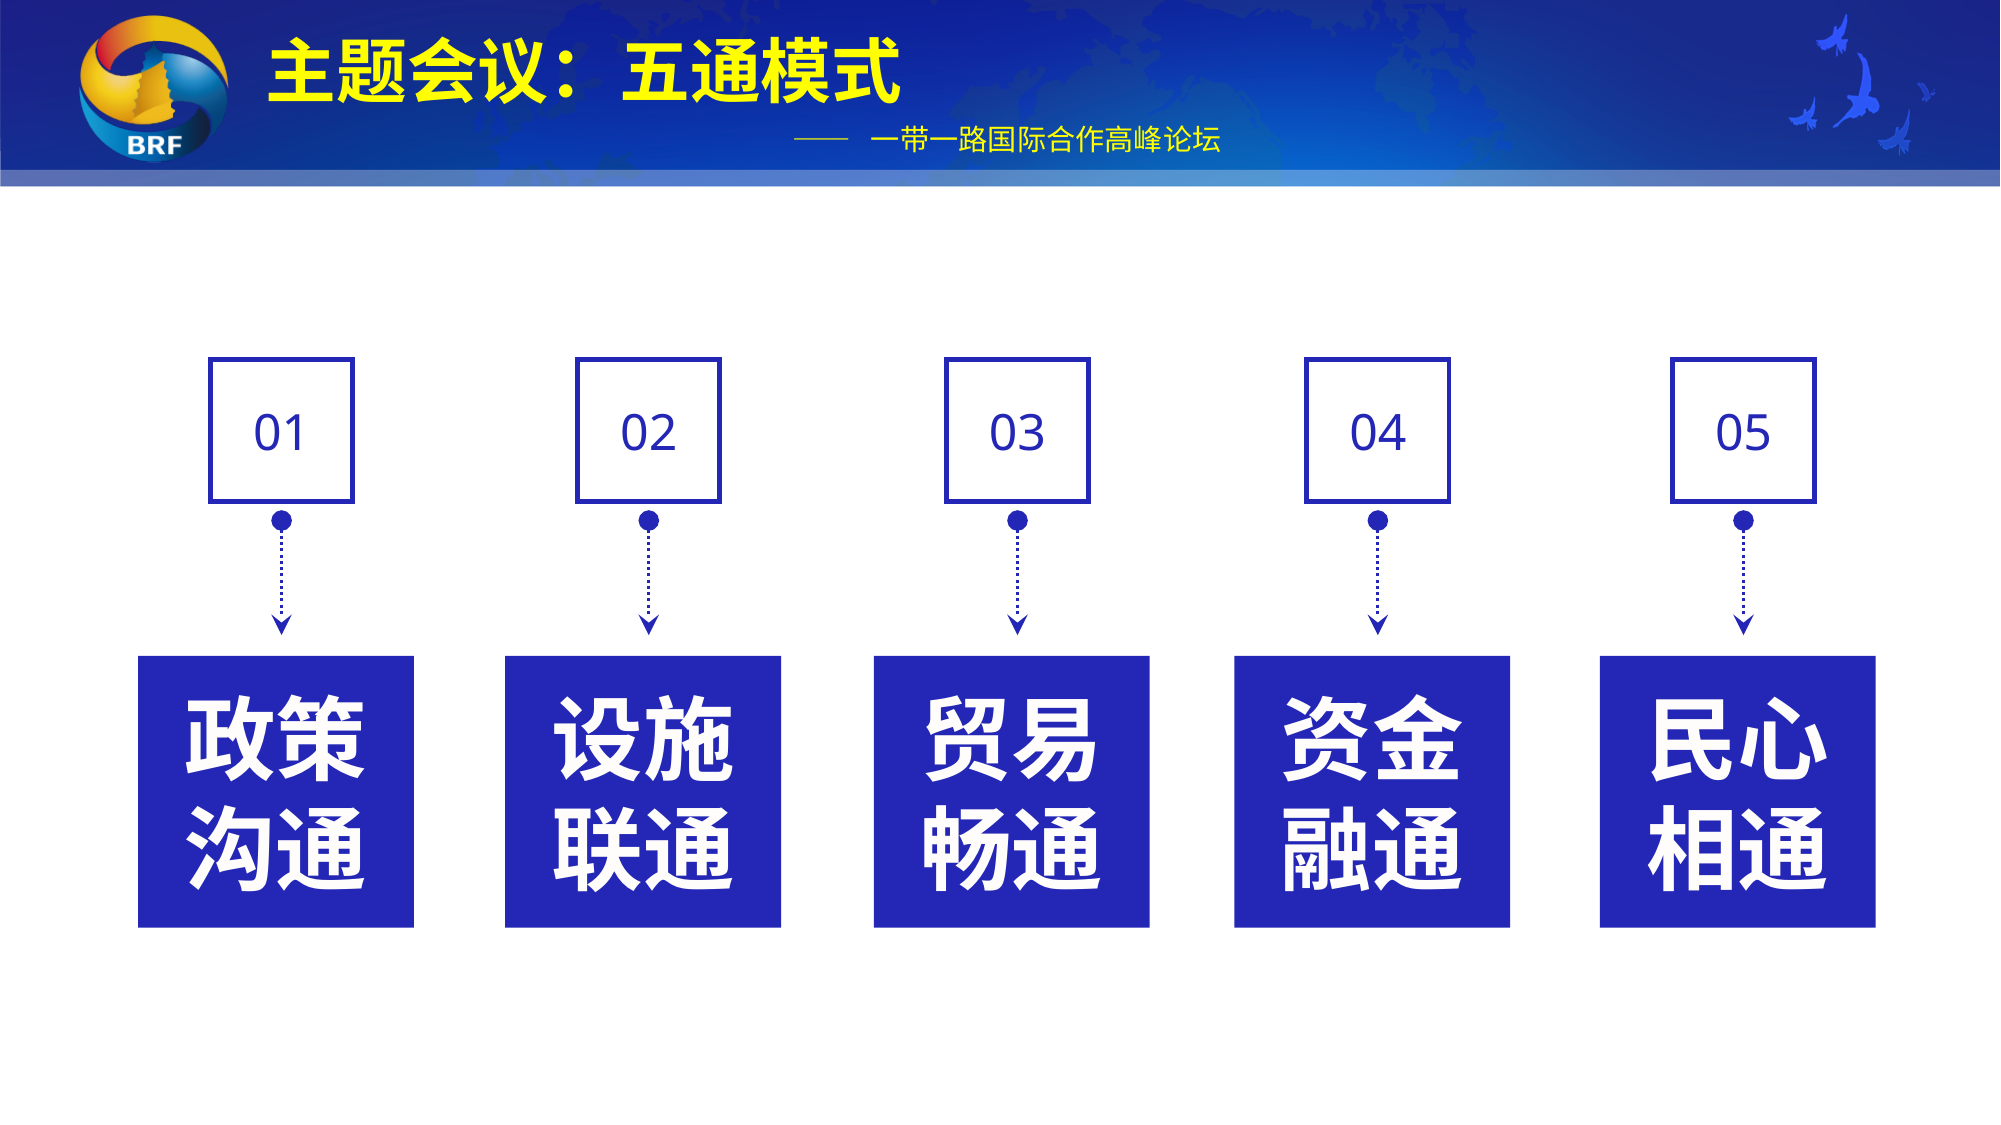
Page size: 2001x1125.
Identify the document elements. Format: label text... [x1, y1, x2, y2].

text_box 贸易畅通 [873, 655, 1151, 929]
text_box 01 [209, 358, 354, 503]
text_box 主题会议：五通模式 [250, 19, 918, 119]
text_box 03 [945, 358, 1090, 503]
text_box —— 一带一路国际合作高峰论坛 [777, 114, 1237, 164]
text_box 资金融通 [1233, 655, 1511, 929]
text_box 政策沟通 [137, 655, 415, 929]
text_box 02 [577, 358, 721, 503]
picture [0, 0, 2000, 1125]
text_box 民心相通 [1599, 655, 1877, 929]
text_box 设施联通 [504, 655, 782, 929]
text_box 05 [1671, 358, 1816, 503]
text_box 04 [1306, 358, 1450, 503]
